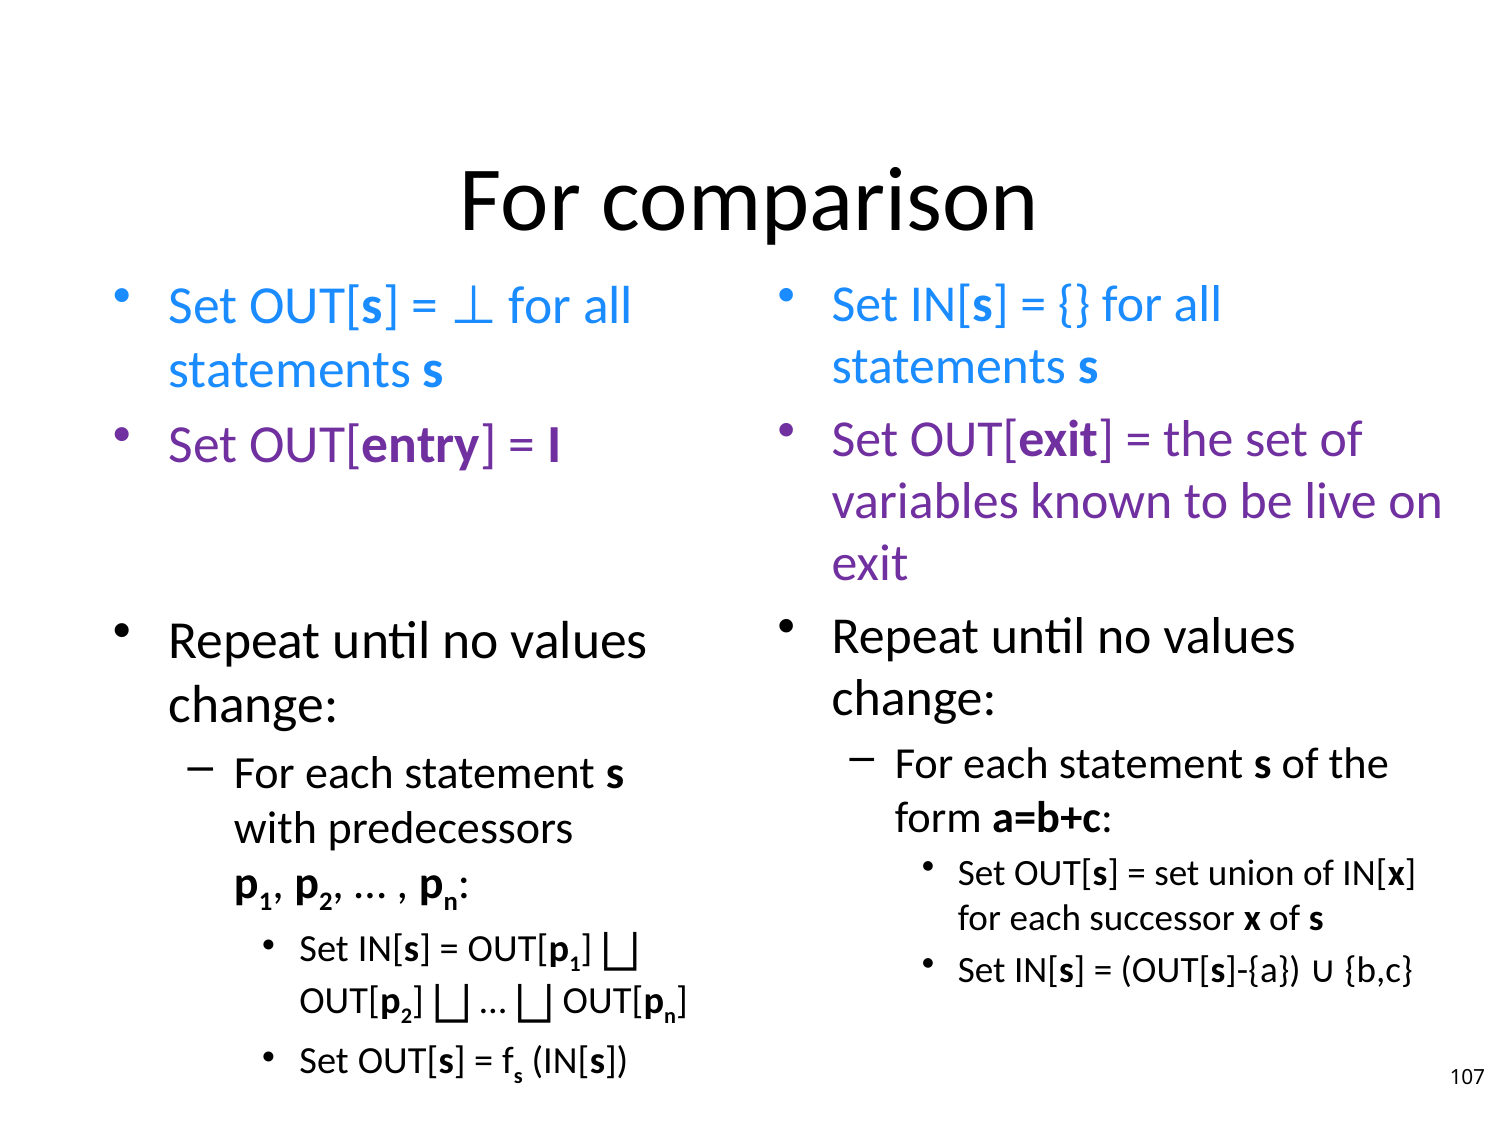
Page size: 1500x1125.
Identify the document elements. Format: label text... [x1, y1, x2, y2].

list Set IN[s] = {} for all statements s Set OUT[exit] = the set of variables known to be live on exit Repeat until no values change: For each statement s of the form a=b+c: Set OUT[s] = set union of IN[x] for each successor x of s Set IN[s] = (OUT[s]-{a}) ∪ {b,c} [762, 262, 1483, 1005]
list Set OUT[s] = ⊥ for all statements s Set OUT[entry] = I Repeat until no values change: For each statement s with predecessors p1, p2, … , pn: Set IN[s] = OUT[p1] ⨆ OUT[p2] ⨆ … ⨆ OUT[pn] Set OUT[s] = fs (IN[s]) [97, 262, 723, 1102]
title For comparison [112, 99, 1388, 288]
slide_number 107 [1187, 1055, 1500, 1102]
